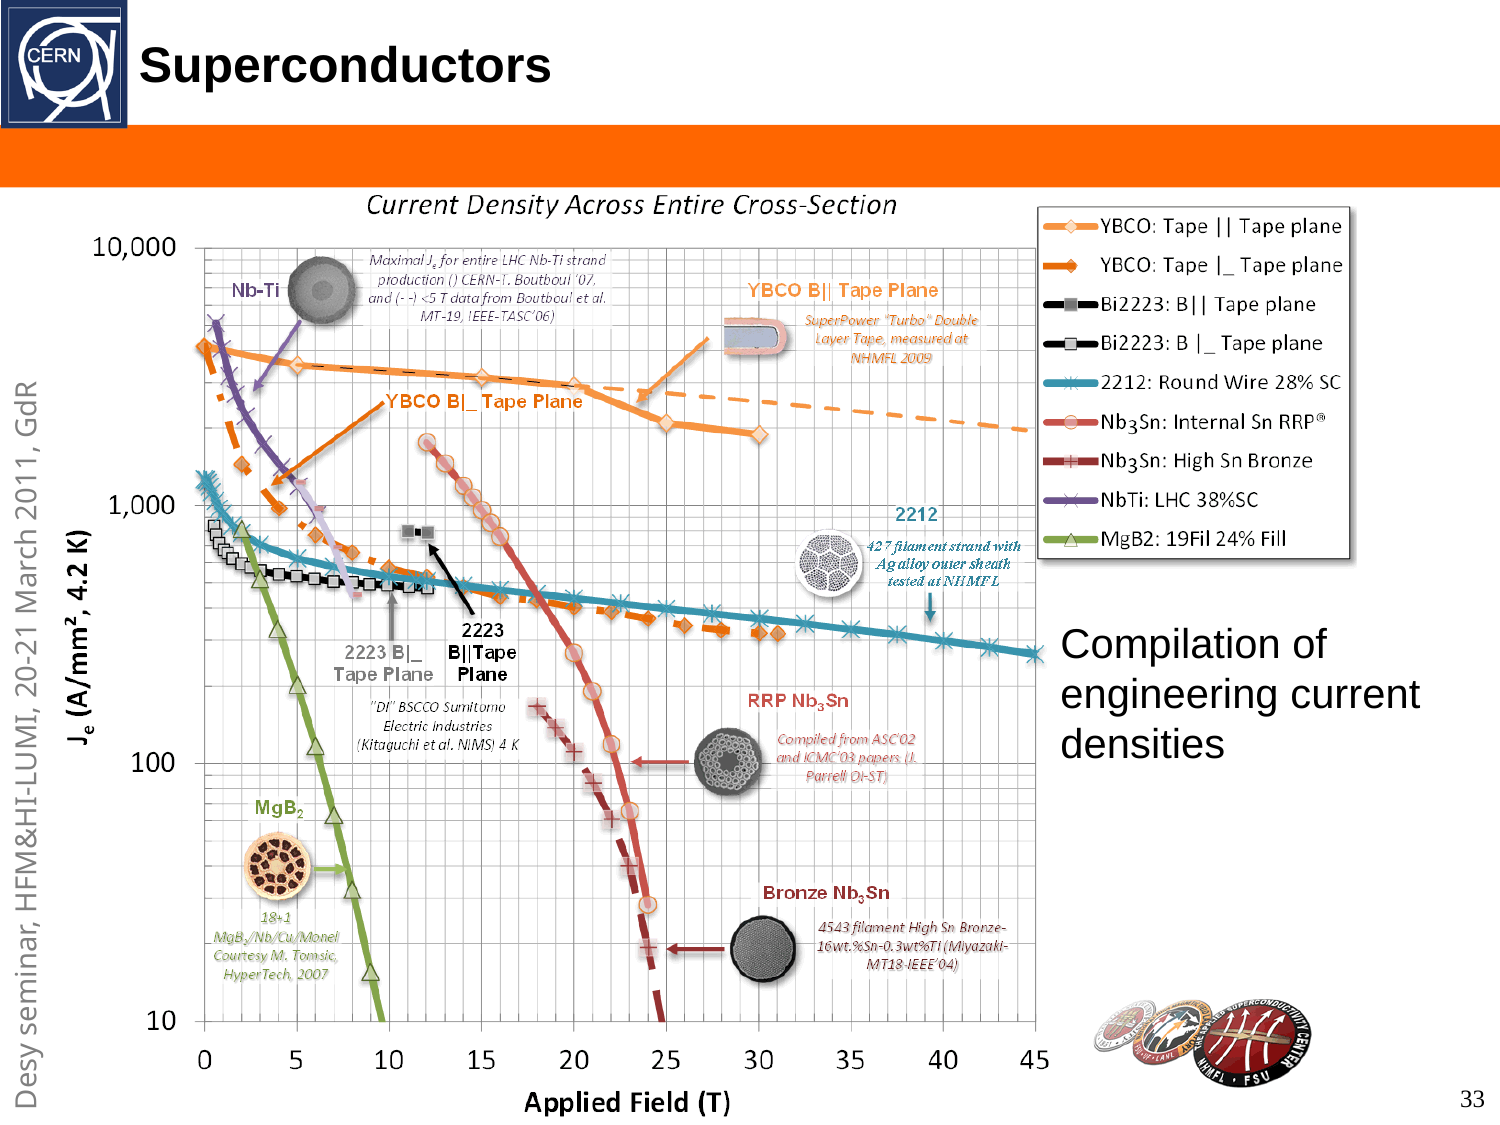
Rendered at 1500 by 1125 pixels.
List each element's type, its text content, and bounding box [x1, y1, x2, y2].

slide_number 33 [1399, 1074, 1500, 1125]
picture [0, 0, 128, 129]
list Compilation of engineering current densities [1362, 609, 1500, 1015]
picture [54, 184, 1357, 1124]
title Superconductors [123, 0, 1500, 126]
